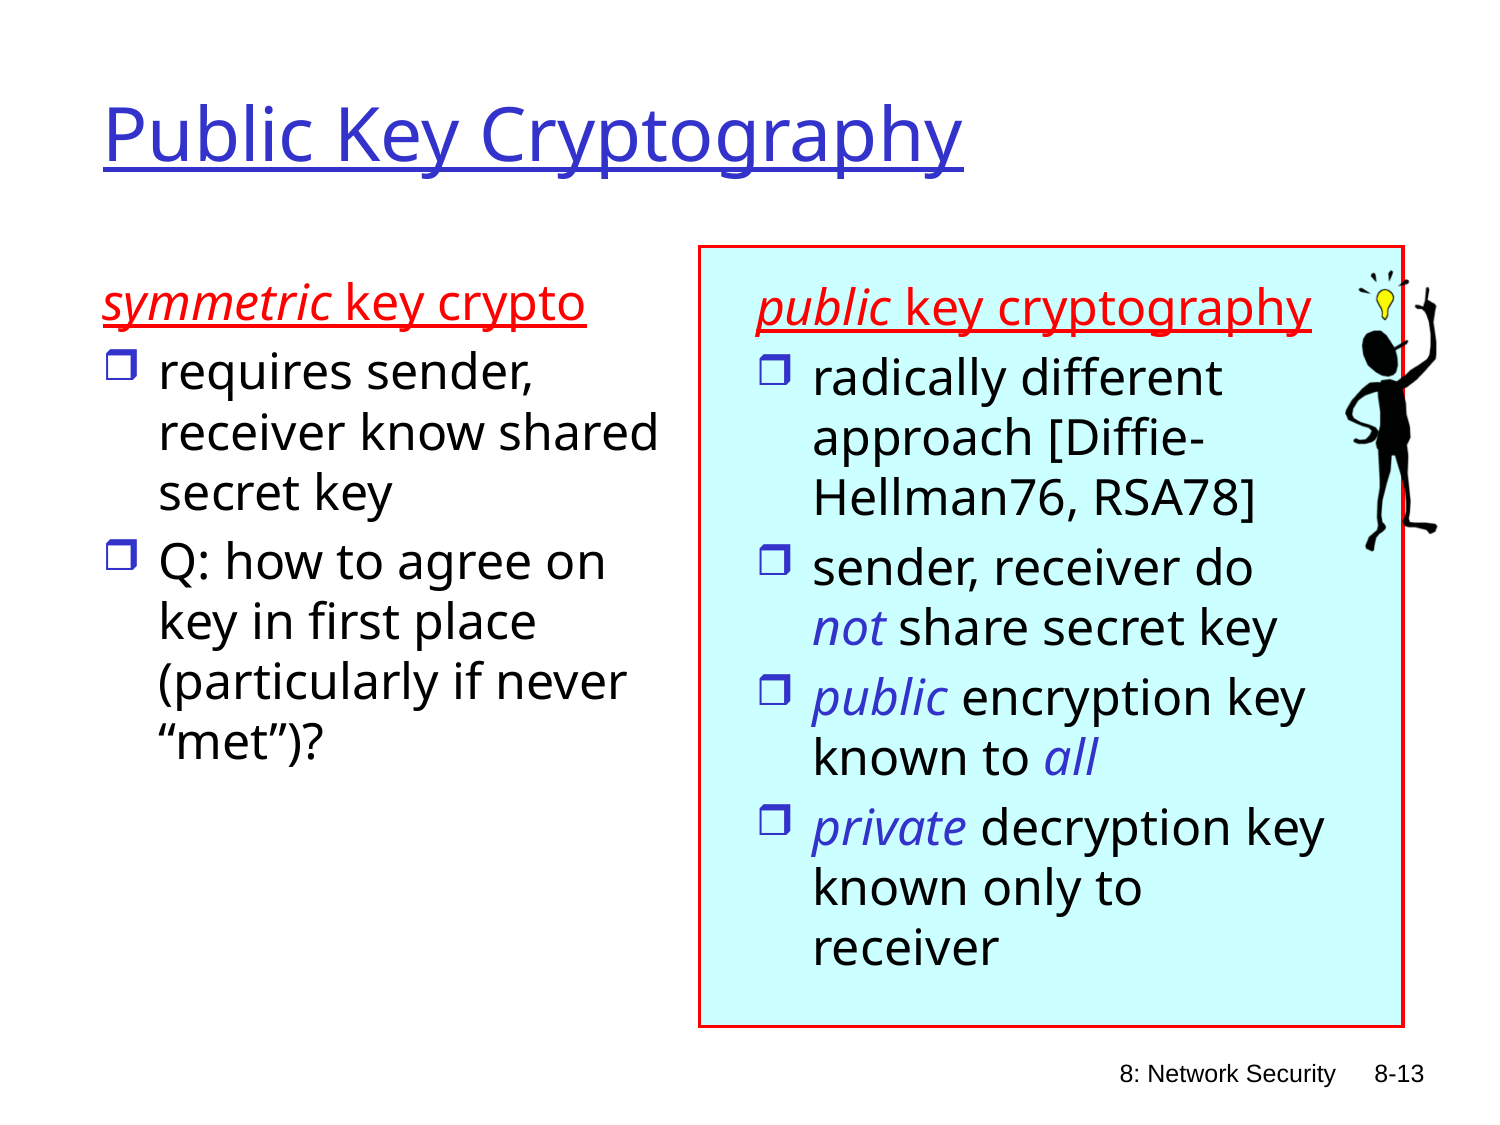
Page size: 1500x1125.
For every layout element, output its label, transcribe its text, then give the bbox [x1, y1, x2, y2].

slide_number 8-13 [1320, 1049, 1440, 1099]
title Public Key Cryptography [87, 37, 1363, 225]
footer 8: Network Security [876, 1049, 1353, 1125]
text_box public key cryptography radically different approach [Diffie-Hellman76, RSA78] sender, receiver do not share secret key public encryption key known to all private decryption key known only to receiver [741, 268, 1342, 1031]
list symmetric key crypto requires sender, receiver know shared secret key Q: how to agree on key in first place (particularly if never “met”)? [87, 262, 713, 1025]
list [1344, 269, 1438, 552]
text_box [699, 246, 1404, 1027]
